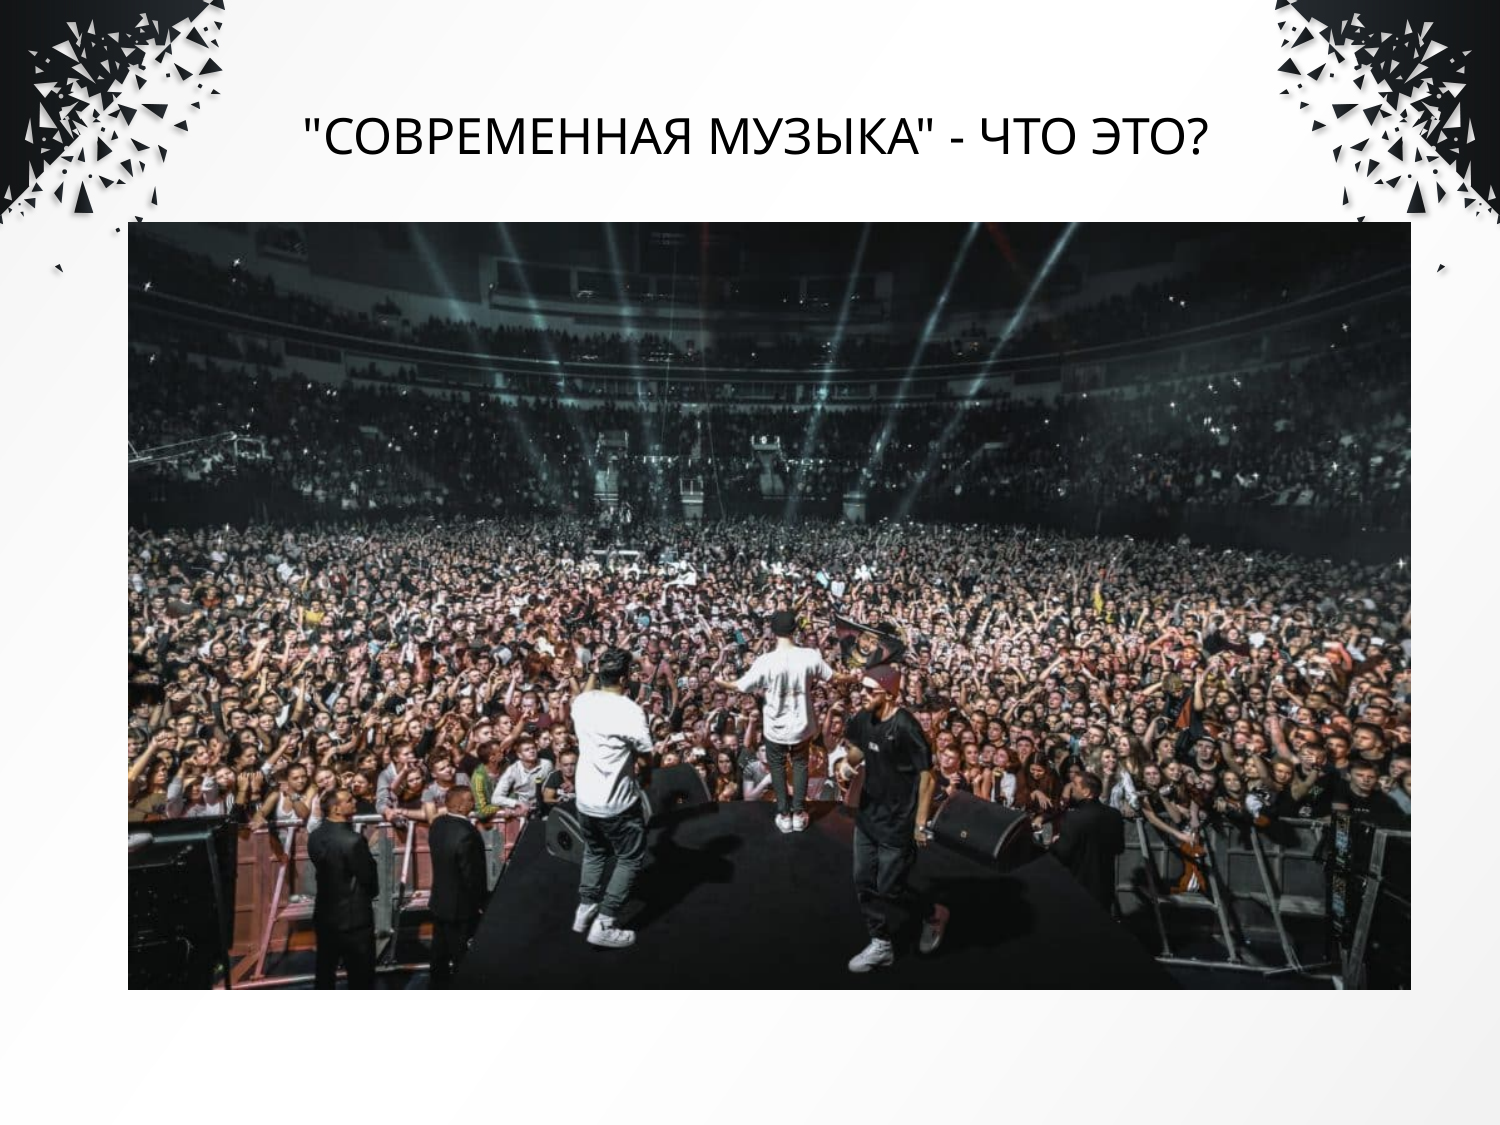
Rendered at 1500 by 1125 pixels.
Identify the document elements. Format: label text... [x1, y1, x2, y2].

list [128, 222, 1411, 990]
title "СОВРЕМЕННАЯ МУЗЫКА" - ЧТО ЭТО? [103, 59, 1397, 278]
picture [0, 0, 1500, 1125]
